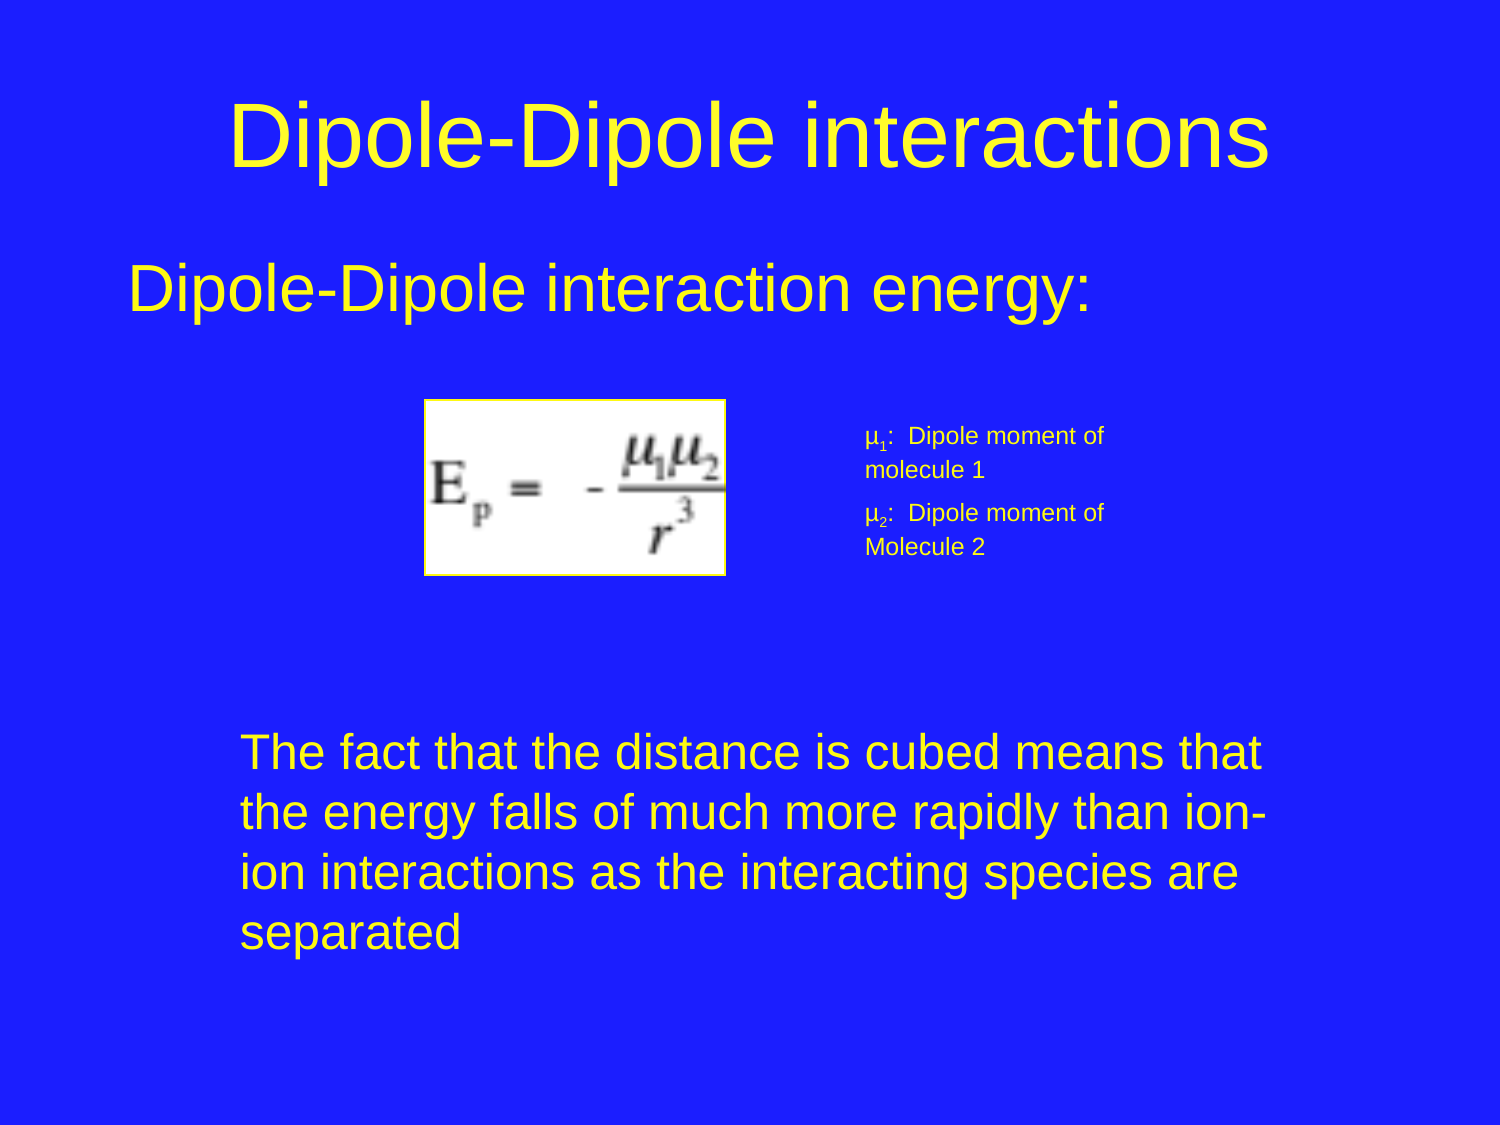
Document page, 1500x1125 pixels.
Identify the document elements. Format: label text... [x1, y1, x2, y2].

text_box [424, 399, 727, 576]
list Dipole-Dipole interaction energy: [112, 237, 1388, 913]
title Dipole-Dipole interactions [112, 37, 1388, 225]
text_box The fact that the distance is cubed means that the energy falls of much more rapidly than ion-ion interactions as the interacting species are separated [225, 712, 1325, 968]
text_box µ1: Dipole moment of molecule 1 µ2: Dipole moment of Molecule 2 [849, 412, 1125, 568]
